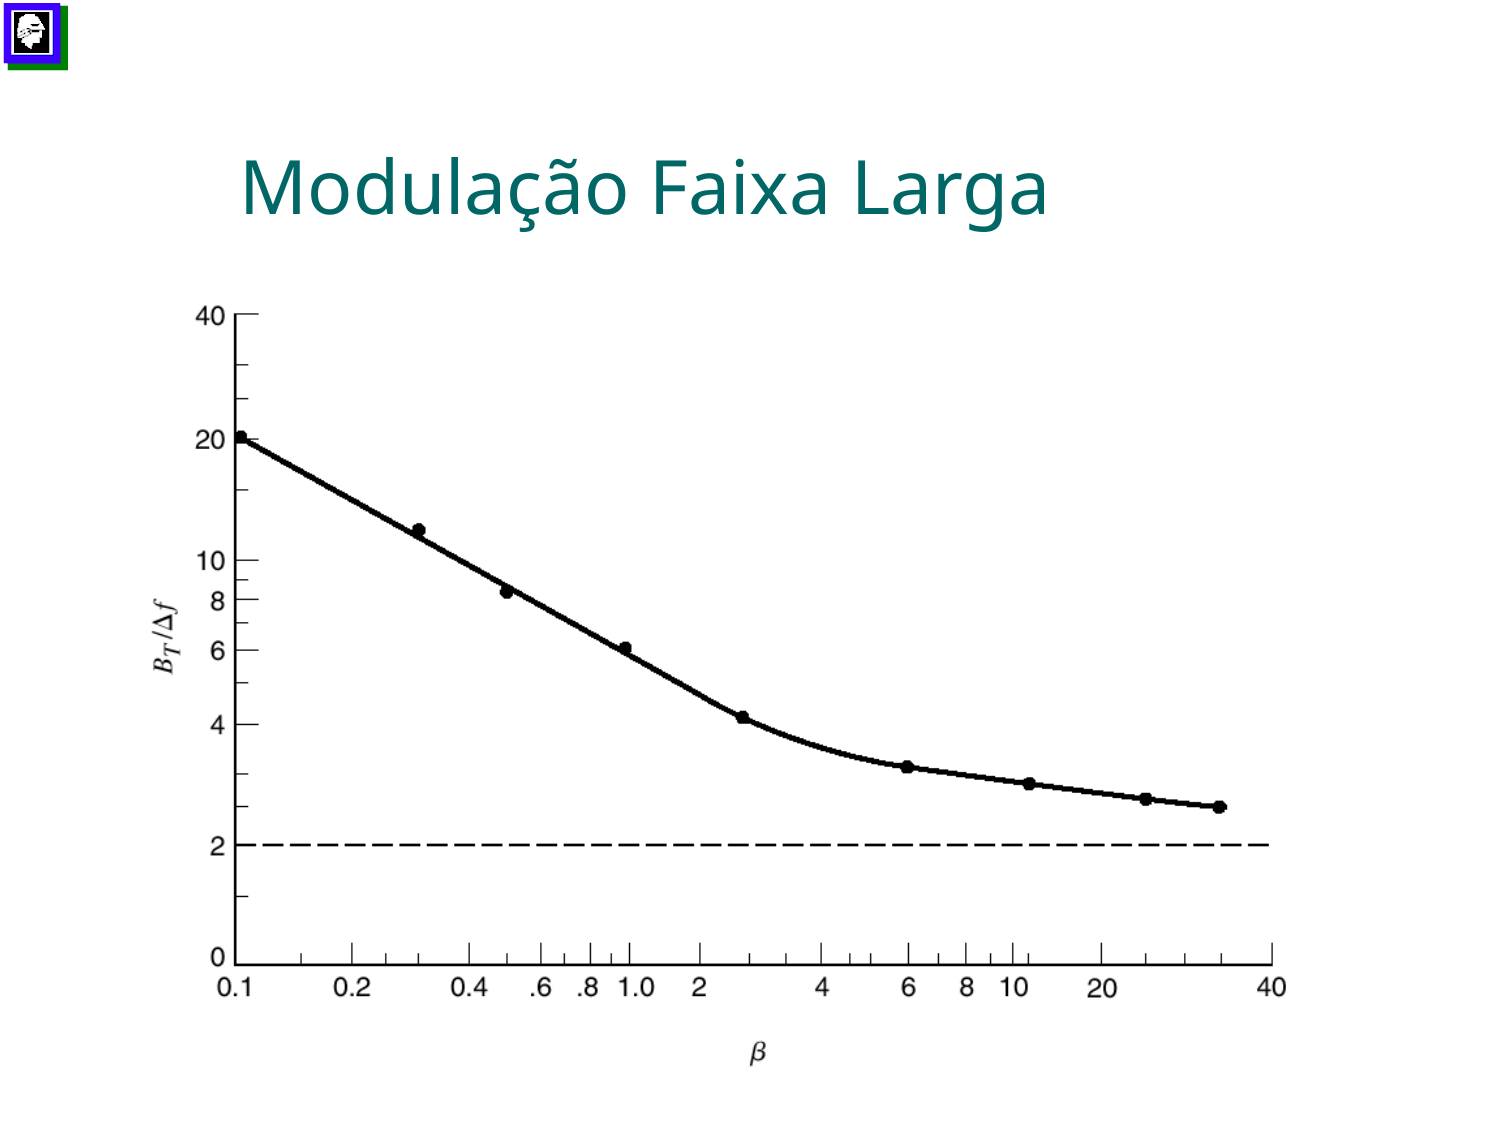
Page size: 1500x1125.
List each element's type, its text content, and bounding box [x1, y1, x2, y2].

picture [135, 290, 1299, 1082]
title Modulação Faixa Larga [224, 49, 1425, 237]
picture [1, 1, 70, 73]
